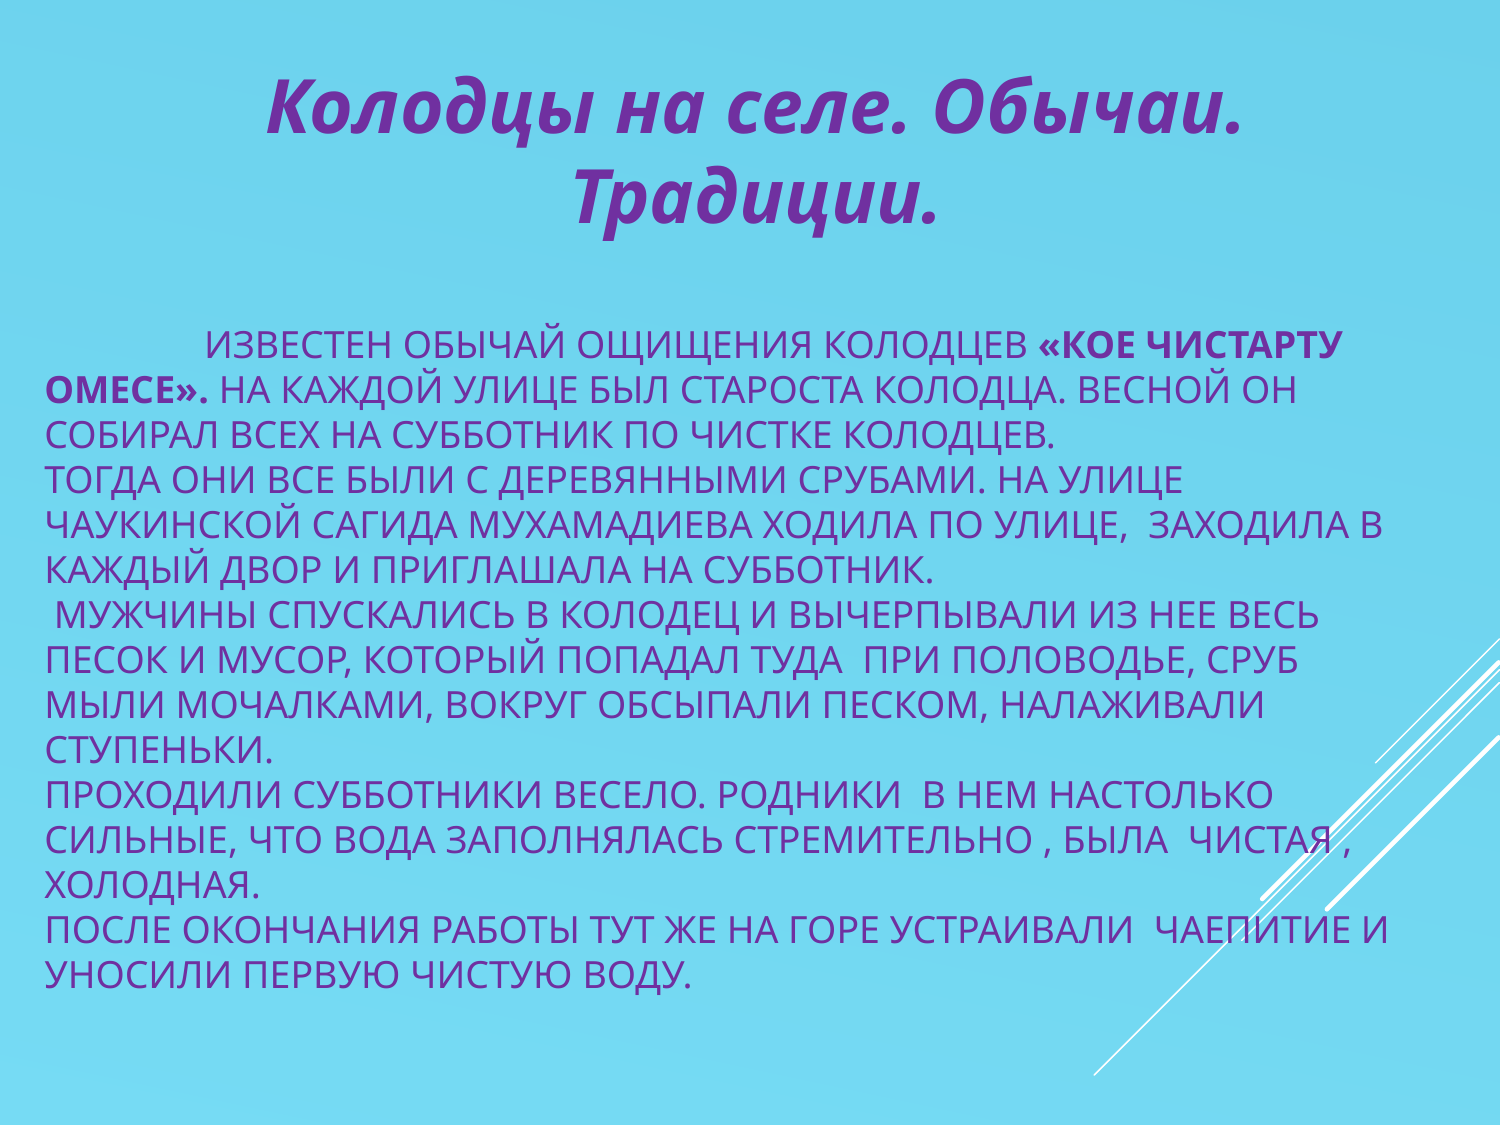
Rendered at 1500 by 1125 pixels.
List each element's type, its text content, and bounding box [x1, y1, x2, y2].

list Колодцы на селе. Обычаи. Традиции. [64, 19, 1448, 279]
title Известен обычай ощищения колодцев «Кое чистарту омесе». На каждой улице был староста колодца. Весной он собирал всех на субботник по чистке колодцев. Тогда они все были с деревянными срубами. На улице Чаукинской Сагида Мухамадиева ходила по улице, заходила в каждый двор и приглашала на субботник. Мужчины спускались в колодец и вычерпывали из нее весь песок и мусор, который попадал туда при половодье, сруб мыли мочалками, вокруг обсыпали песком, налаживали ступеньки. Проходили субботники весело. Родники в нем настолько сильные, что вода заполнялась стремительно , была чистая , холодная. После окончания работы тут же на горе устраивали чаепитие и уносили первую чистую воду. [29, 278, 1412, 1083]
